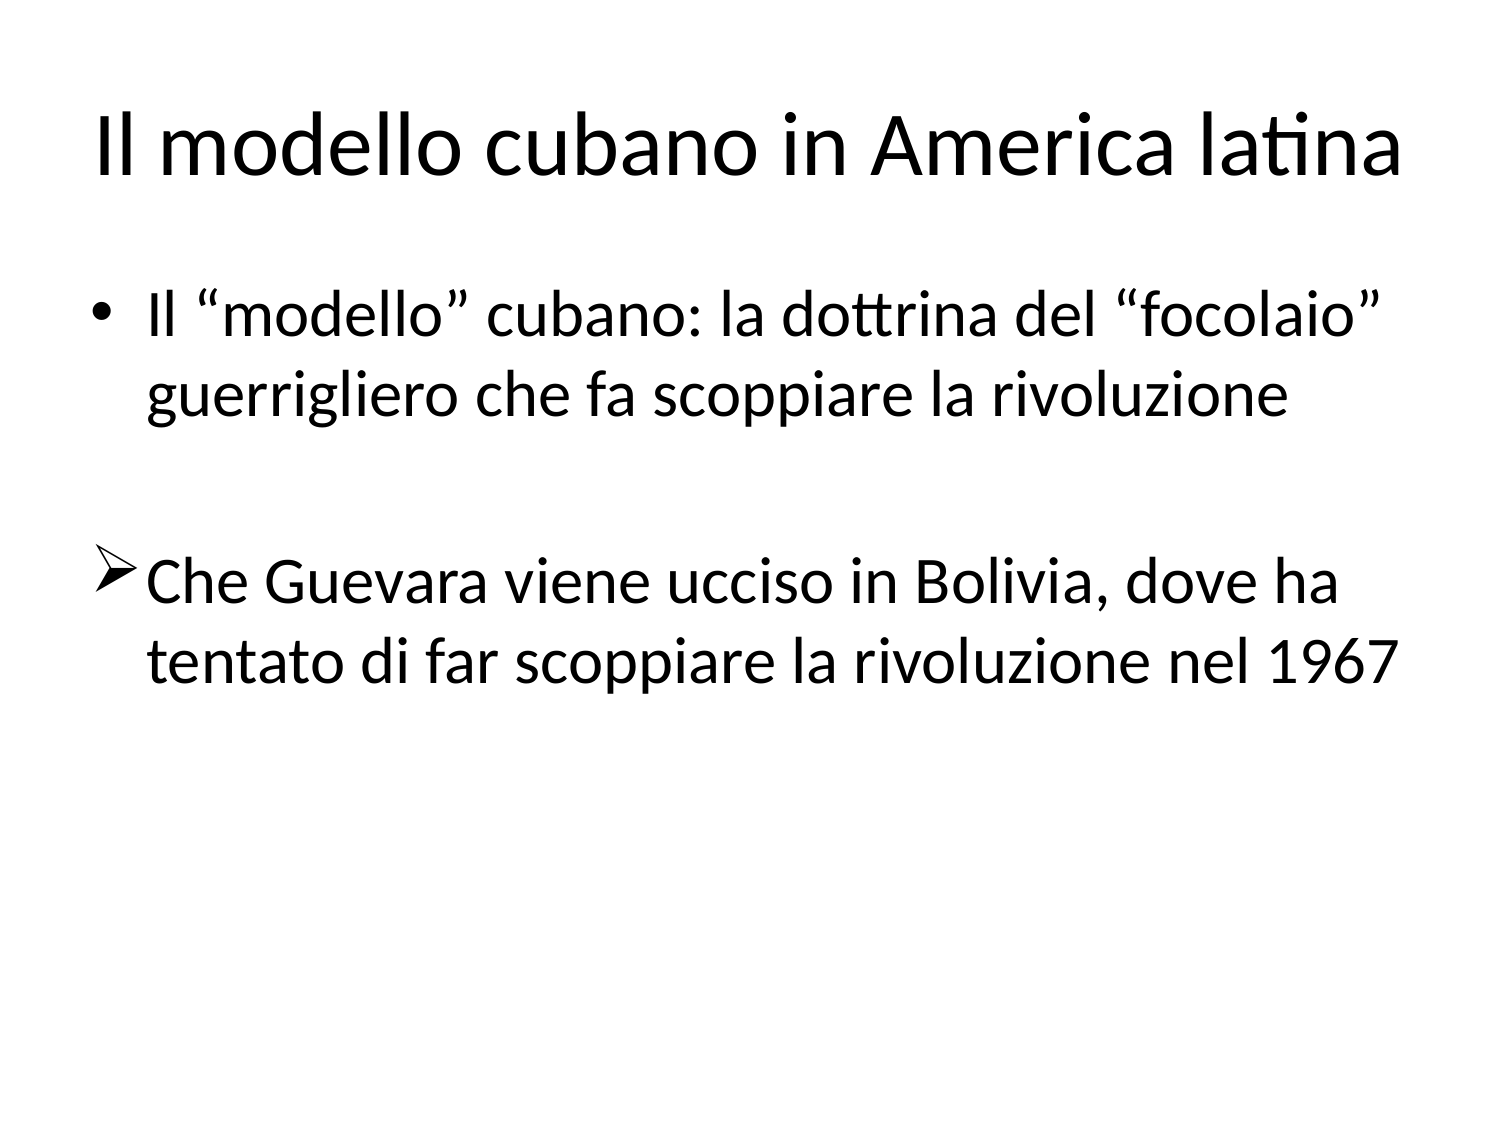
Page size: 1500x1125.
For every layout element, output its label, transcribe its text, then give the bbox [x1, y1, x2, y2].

list Il “modello” cubano: la dottrina del “focolaio” guerrigliero che fa scoppiare la rivoluzione Che Guevara viene ucciso in Bolivia, dove ha tentato di far scoppiare la rivoluzione nel 1967 [75, 262, 1425, 1005]
title Il modello cubano in America latina [75, 45, 1425, 233]
